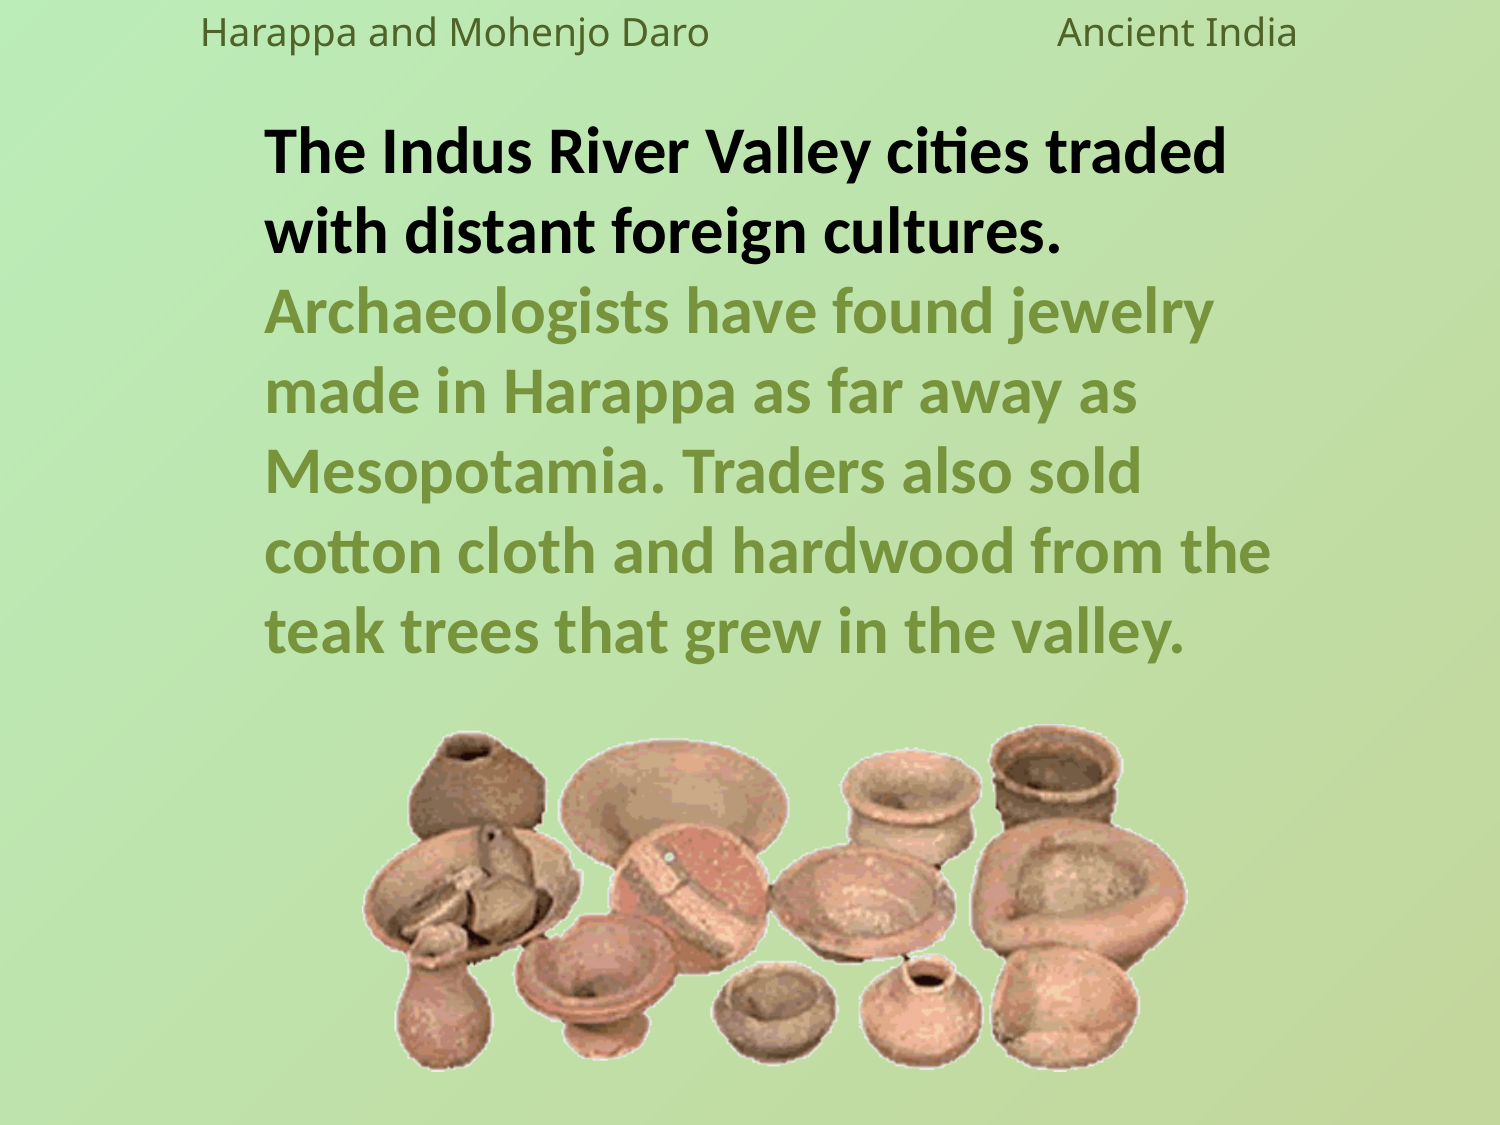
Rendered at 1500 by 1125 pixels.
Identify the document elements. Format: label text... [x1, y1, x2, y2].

text_box The Indus River Valley cities traded with distant foreign cultures. Archaeologists have found jewelry made in Harappa as far away as Mesopotamia. Traders also sold cotton cloth and hardwood from the teak trees that grew in the valley. [249, 99, 1313, 675]
picture [362, 724, 1188, 1072]
text_box Harappa and Mohenjo Daro Ancient India [0, 0, 1500, 63]
